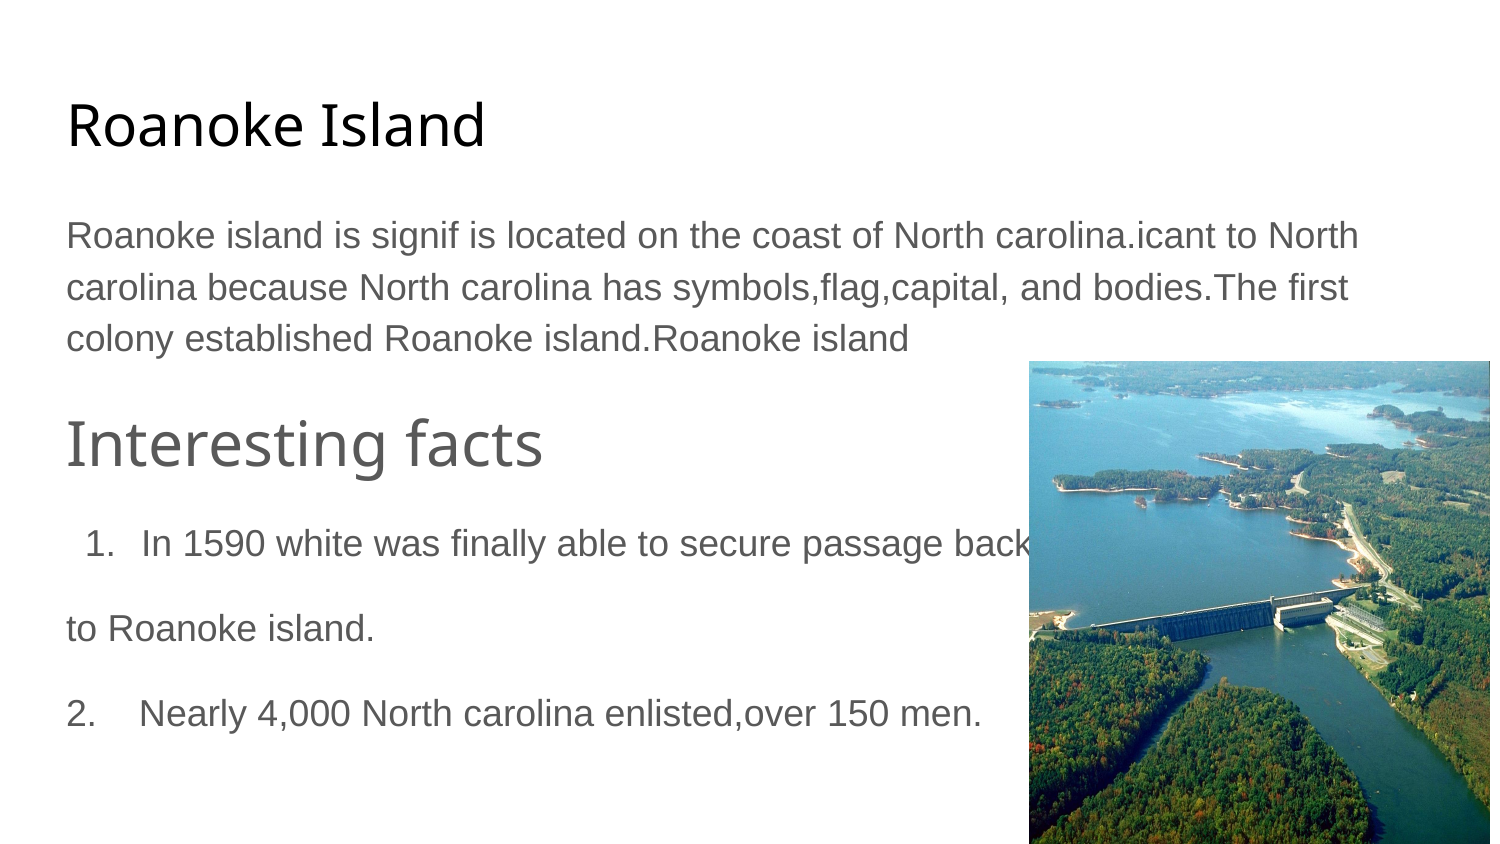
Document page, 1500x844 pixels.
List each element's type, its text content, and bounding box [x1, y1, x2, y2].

list Roanoke island is signif is located on the coast of North carolina.icant to North carolina because North carolina has symbols,flag,capital, and bodies.The first colony established Roanoke island.Roanoke island Interesting facts In 1590 white was finally able to secure passage back to Roanoke island. 2. Nearly 4,000 North carolina enlisted,over 150 men. [51, 189, 1449, 750]
picture [1029, 361, 1490, 844]
title Roanoke Island [51, 72, 1449, 167]
